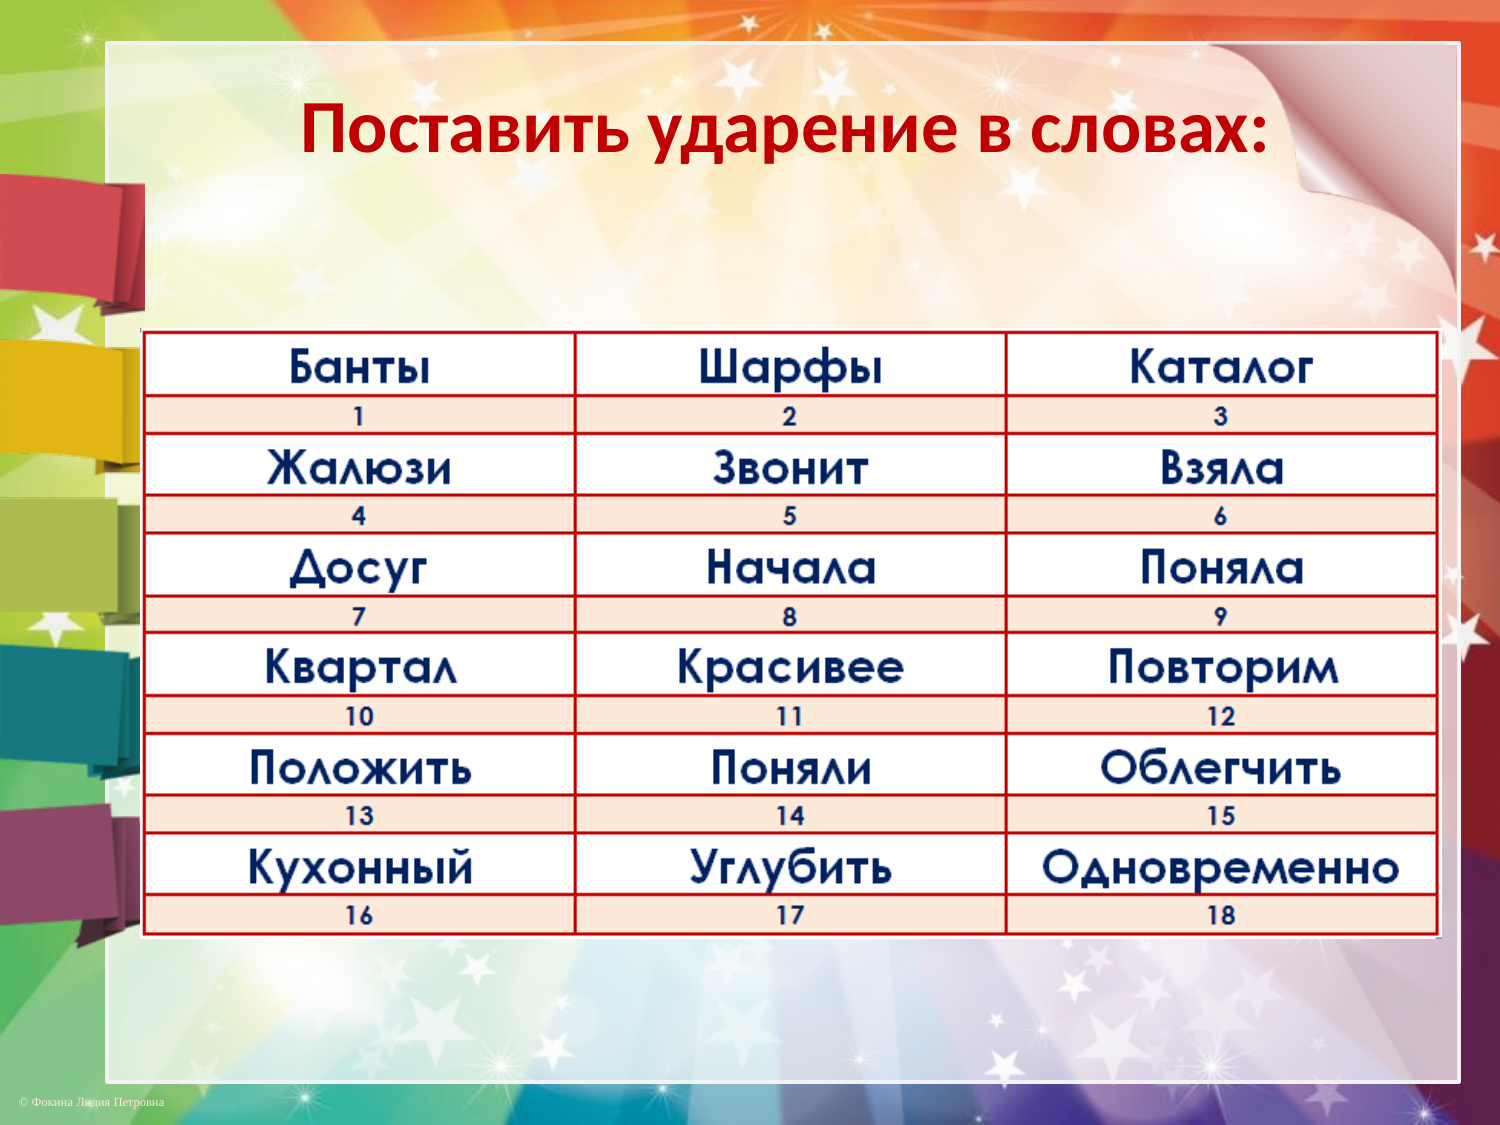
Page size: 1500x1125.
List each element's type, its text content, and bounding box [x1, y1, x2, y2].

text_box Поставить ударение в словах: [285, 70, 1312, 175]
picture [0, 0, 1500, 1125]
